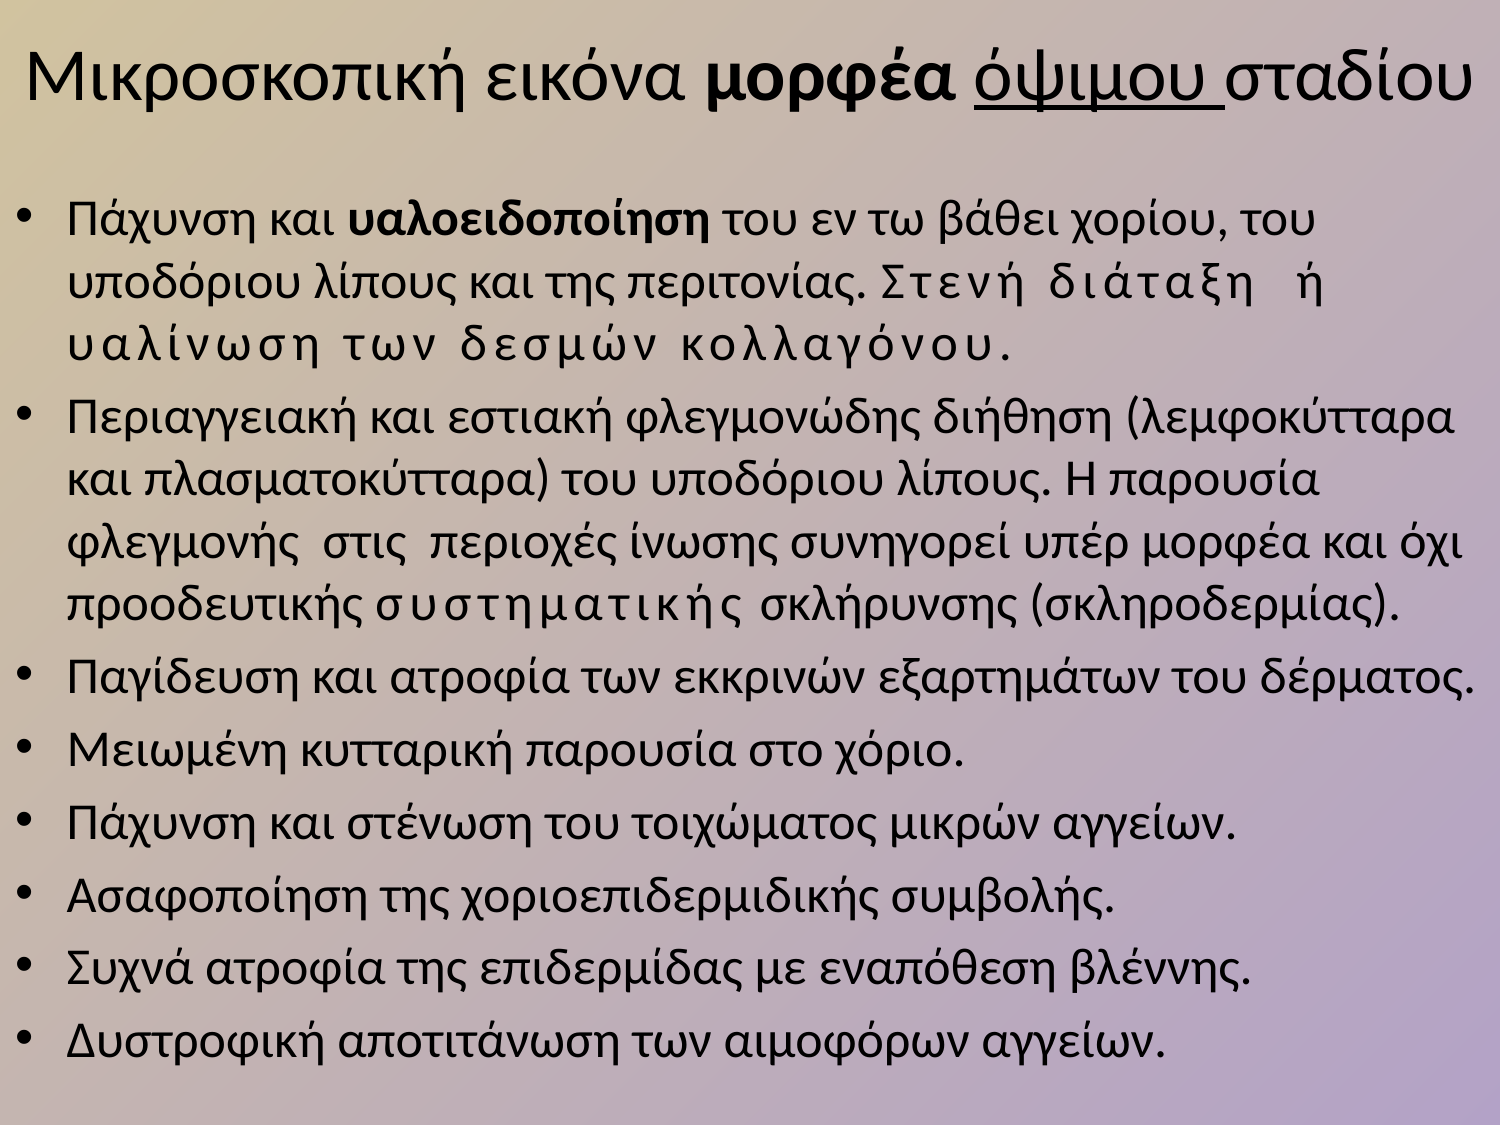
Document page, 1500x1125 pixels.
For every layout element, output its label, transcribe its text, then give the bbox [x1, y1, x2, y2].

title Μικροσκοπική εικόνα μορφέα όψιμου σταδίου [0, 0, 1500, 141]
list Πάχυνση και υαλοειδοποίηση του εν τω βάθει χορίου, του υποδόριου λίπους και της περιτονίας. Στενή διάταξη ή υαλίνωση των δεσμών κολλαγόνου. Περιαγγειακή και εστιακή φλεγμονώδης διήθηση (λεμφοκύτταρα και πλασματοκύτταρα) του υποδόριου λίπους. Η παρουσία φλεγμονής στις περιοχές ίνωσης συνηγορεί υπέρ μορφέα και όχι προοδευτικής συστηματικής σκλήρυνσης (σκληροδερμίας). Παγίδευση και ατροφία των εκκρινών εξαρτημάτων του δέρματος. Μειωμένη κυτταρική παρουσία στο χόριο. Πάχυνση και στένωση του τοιχώματος μικρών αγγείων. Ασαφοποίηση της χοριοεπιδερμιδικής συμβολής. Συχνά ατροφία της επιδερμίδας με εναπόθεση βλέννης. Δυστροφική αποτιτάνωση των αιμοφόρων αγγείων. [0, 176, 1500, 1125]
